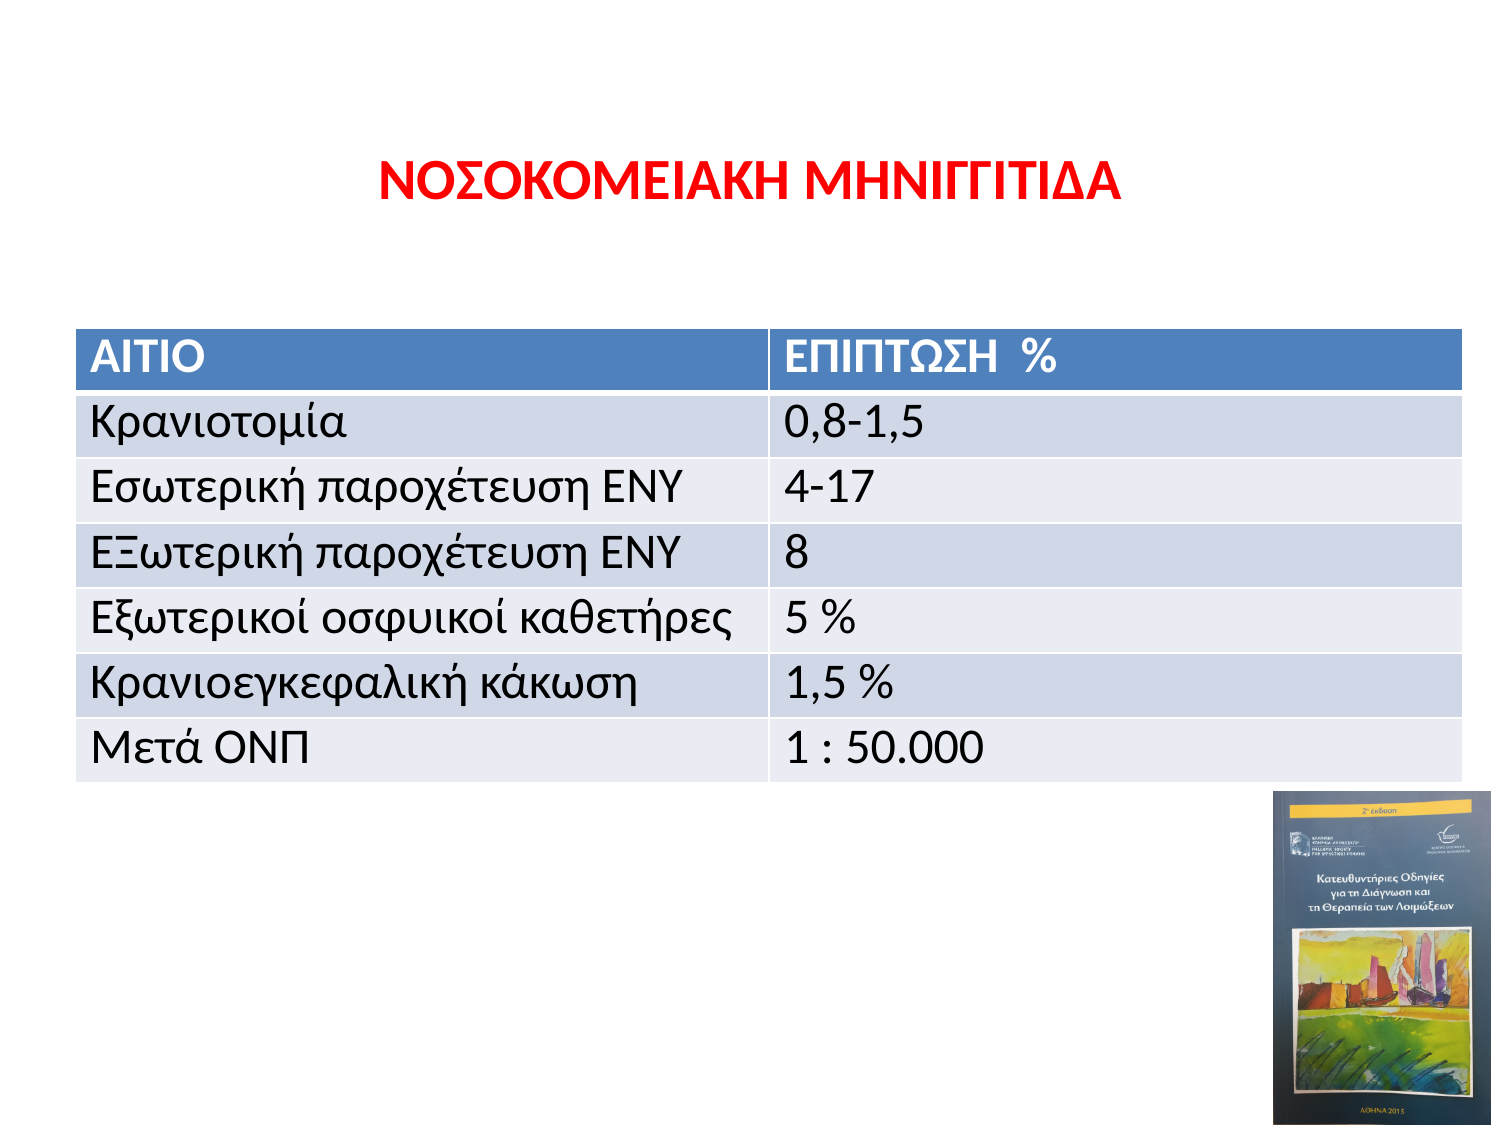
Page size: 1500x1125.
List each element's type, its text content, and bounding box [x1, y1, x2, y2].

table_cell ΕΞωτερική παροχέτευση ΕΝΥ [76, 524, 768, 587]
table_cell 4-17 [770, 459, 1462, 522]
table_cell 0,8-1,5 [770, 396, 1462, 457]
table_cell 1 : 50.000 [770, 719, 1462, 782]
table_cell 5 % [770, 589, 1462, 652]
table_cell Κρανιοεγκεφαλική κάκωση [76, 654, 768, 717]
title ΝΟΣΟΚΟΜΕΙΑΚΗ ΜΗΝΙΓΓΙΤΙΔΑ [75, 129, 1425, 224]
table_cell Εσωτερική παροχέτευση ΕΝΥ [76, 459, 768, 522]
table_cell 8 [770, 524, 1462, 587]
table_cell Εξωτερικοί οσφυικοί καθετήρες [76, 589, 768, 652]
table_header ΕΠΙΠΤΩΣΗ % [770, 329, 1462, 390]
table_cell Κρανιοτομία [76, 396, 768, 457]
table_cell 1,5 % [770, 654, 1462, 717]
table_cell Μετά ΟΝΠ [76, 719, 768, 782]
picture [1273, 790, 1492, 1125]
table_header ΑΙΤΙΟ [76, 329, 768, 390]
